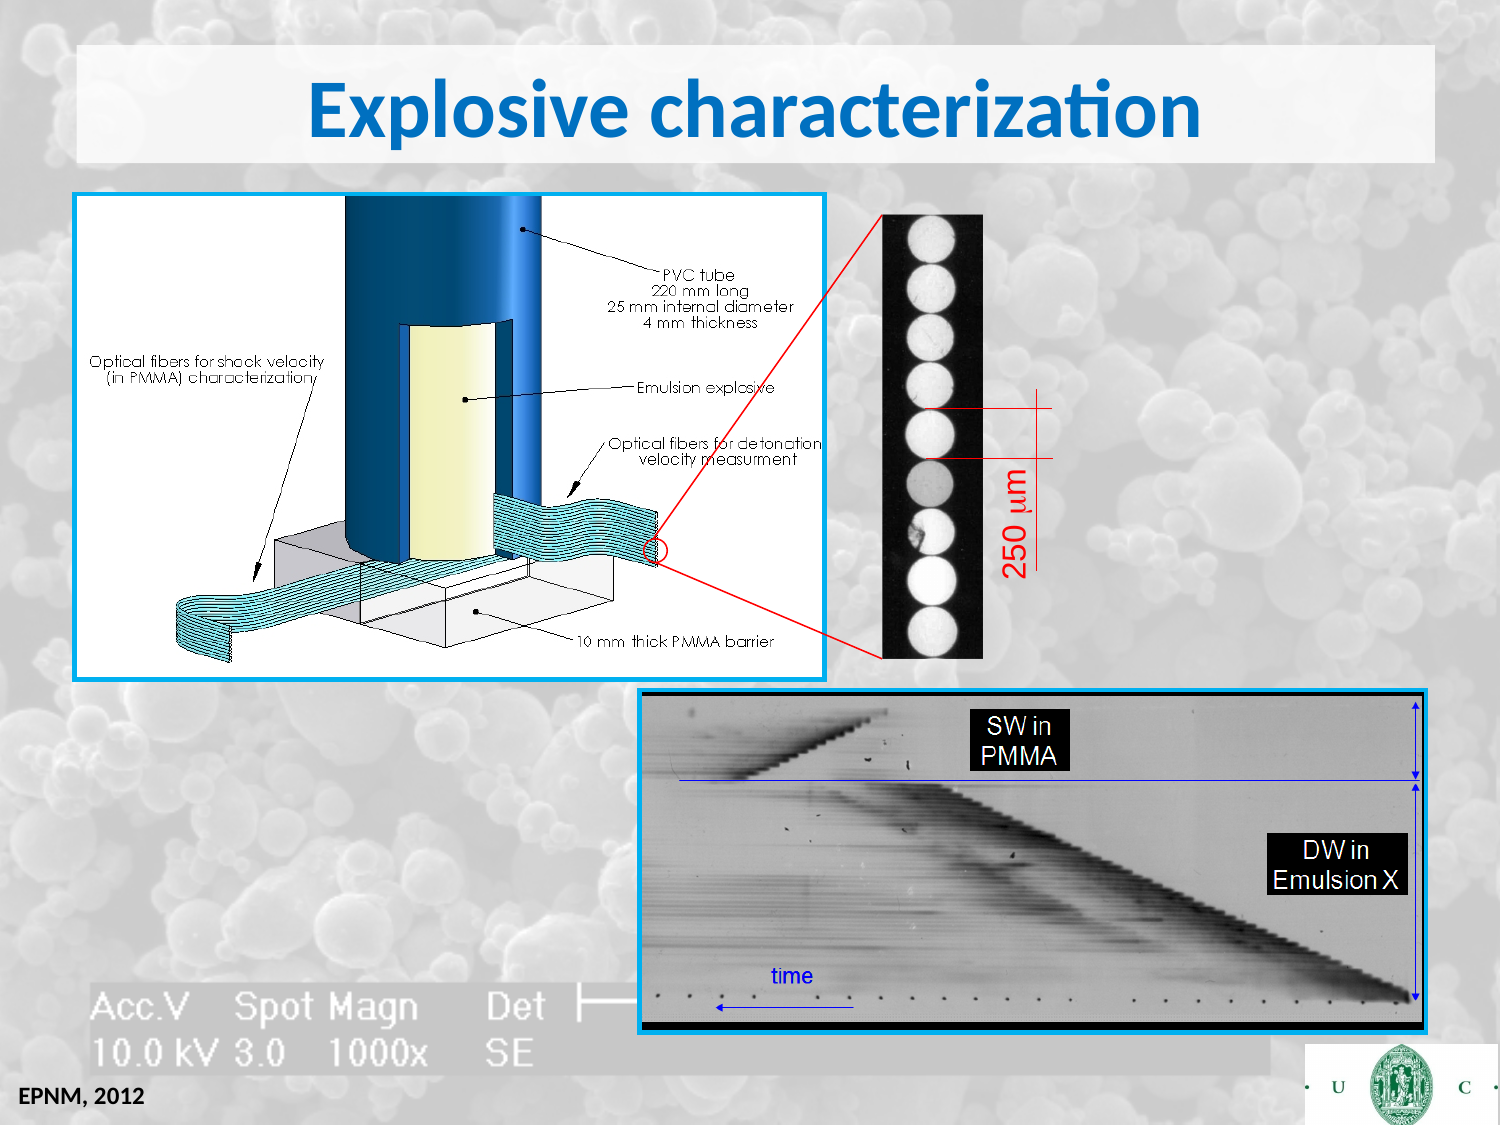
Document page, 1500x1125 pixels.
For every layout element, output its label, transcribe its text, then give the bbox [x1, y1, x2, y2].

picture [78, 197, 821, 676]
picture [1304, 1044, 1499, 1125]
text_box EPNM, 2012 [3, 1072, 161, 1117]
picture [883, 215, 1155, 658]
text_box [652, 214, 883, 540]
text_box 250 mm [992, 496, 1033, 581]
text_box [655, 562, 883, 660]
text_box Explosive characterization [76, 45, 1435, 164]
picture [643, 693, 1423, 1029]
